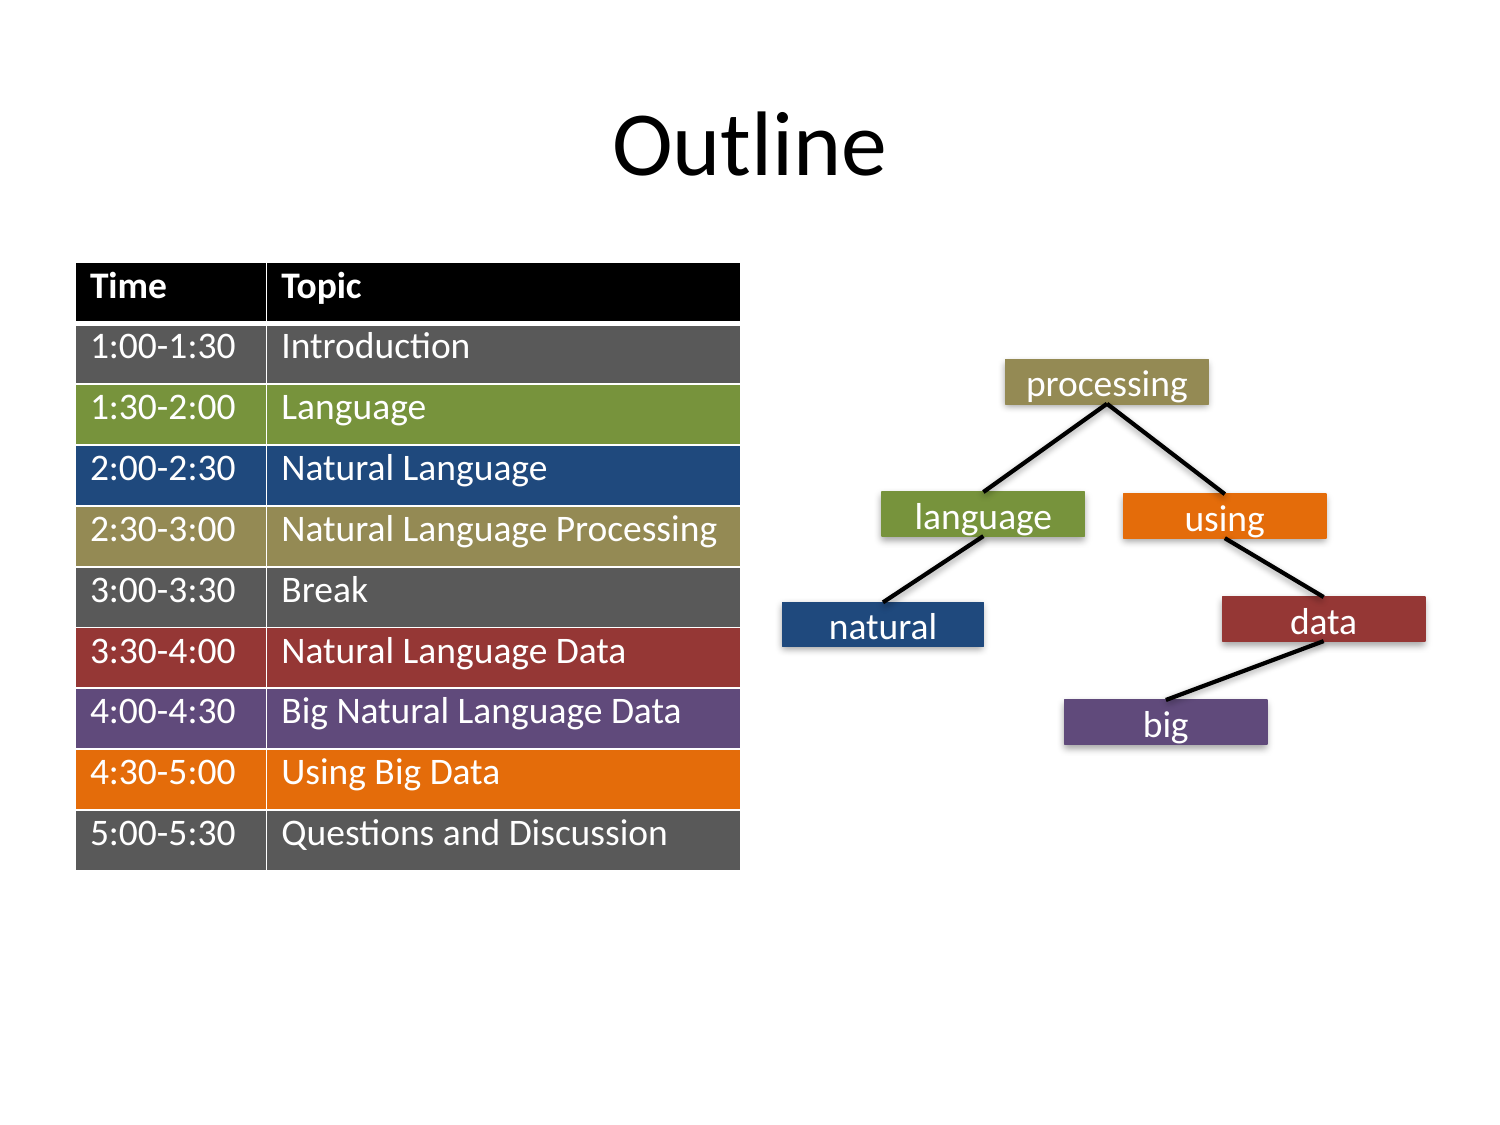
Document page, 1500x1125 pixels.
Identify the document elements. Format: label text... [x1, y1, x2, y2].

table_cell Natural Language Processing [267, 507, 740, 566]
table_cell 3:30-4:00 [76, 628, 266, 687]
table_cell Introduction [267, 326, 740, 383]
table_cell 2:30-3:00 [76, 507, 266, 566]
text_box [1165, 640, 1324, 701]
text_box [983, 403, 1105, 493]
title Outline [75, 45, 1425, 233]
table_cell Questions and Discussion [267, 811, 740, 870]
text_box using [1123, 493, 1327, 539]
text_box language [881, 491, 1085, 537]
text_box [1224, 537, 1324, 598]
table_cell 1:00-1:30 [76, 326, 266, 383]
text_box natural [782, 602, 984, 647]
table_header Topic [267, 263, 740, 321]
text_box big [1064, 699, 1268, 745]
table_cell Break [267, 568, 740, 627]
text_box data [1222, 596, 1426, 642]
table_cell 5:00-5:30 [76, 811, 266, 870]
text_box processing [1005, 359, 1209, 402]
table_cell Language [267, 385, 740, 444]
table_cell 4:30-5:00 [76, 750, 266, 809]
table_cell 3:00-3:30 [76, 568, 266, 627]
table_cell 2:00-2:30 [76, 446, 266, 505]
table_cell 4:00-4:30 [76, 689, 266, 748]
table_cell Natural Language Data [267, 628, 740, 687]
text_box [882, 535, 984, 603]
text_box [1106, 403, 1226, 495]
table_cell Natural Language [267, 446, 740, 505]
table_cell 1:30-2:00 [76, 385, 266, 444]
table_header Time [76, 263, 266, 321]
table_cell Big Natural Language Data [267, 689, 740, 748]
table_cell Using Big Data [267, 750, 740, 809]
